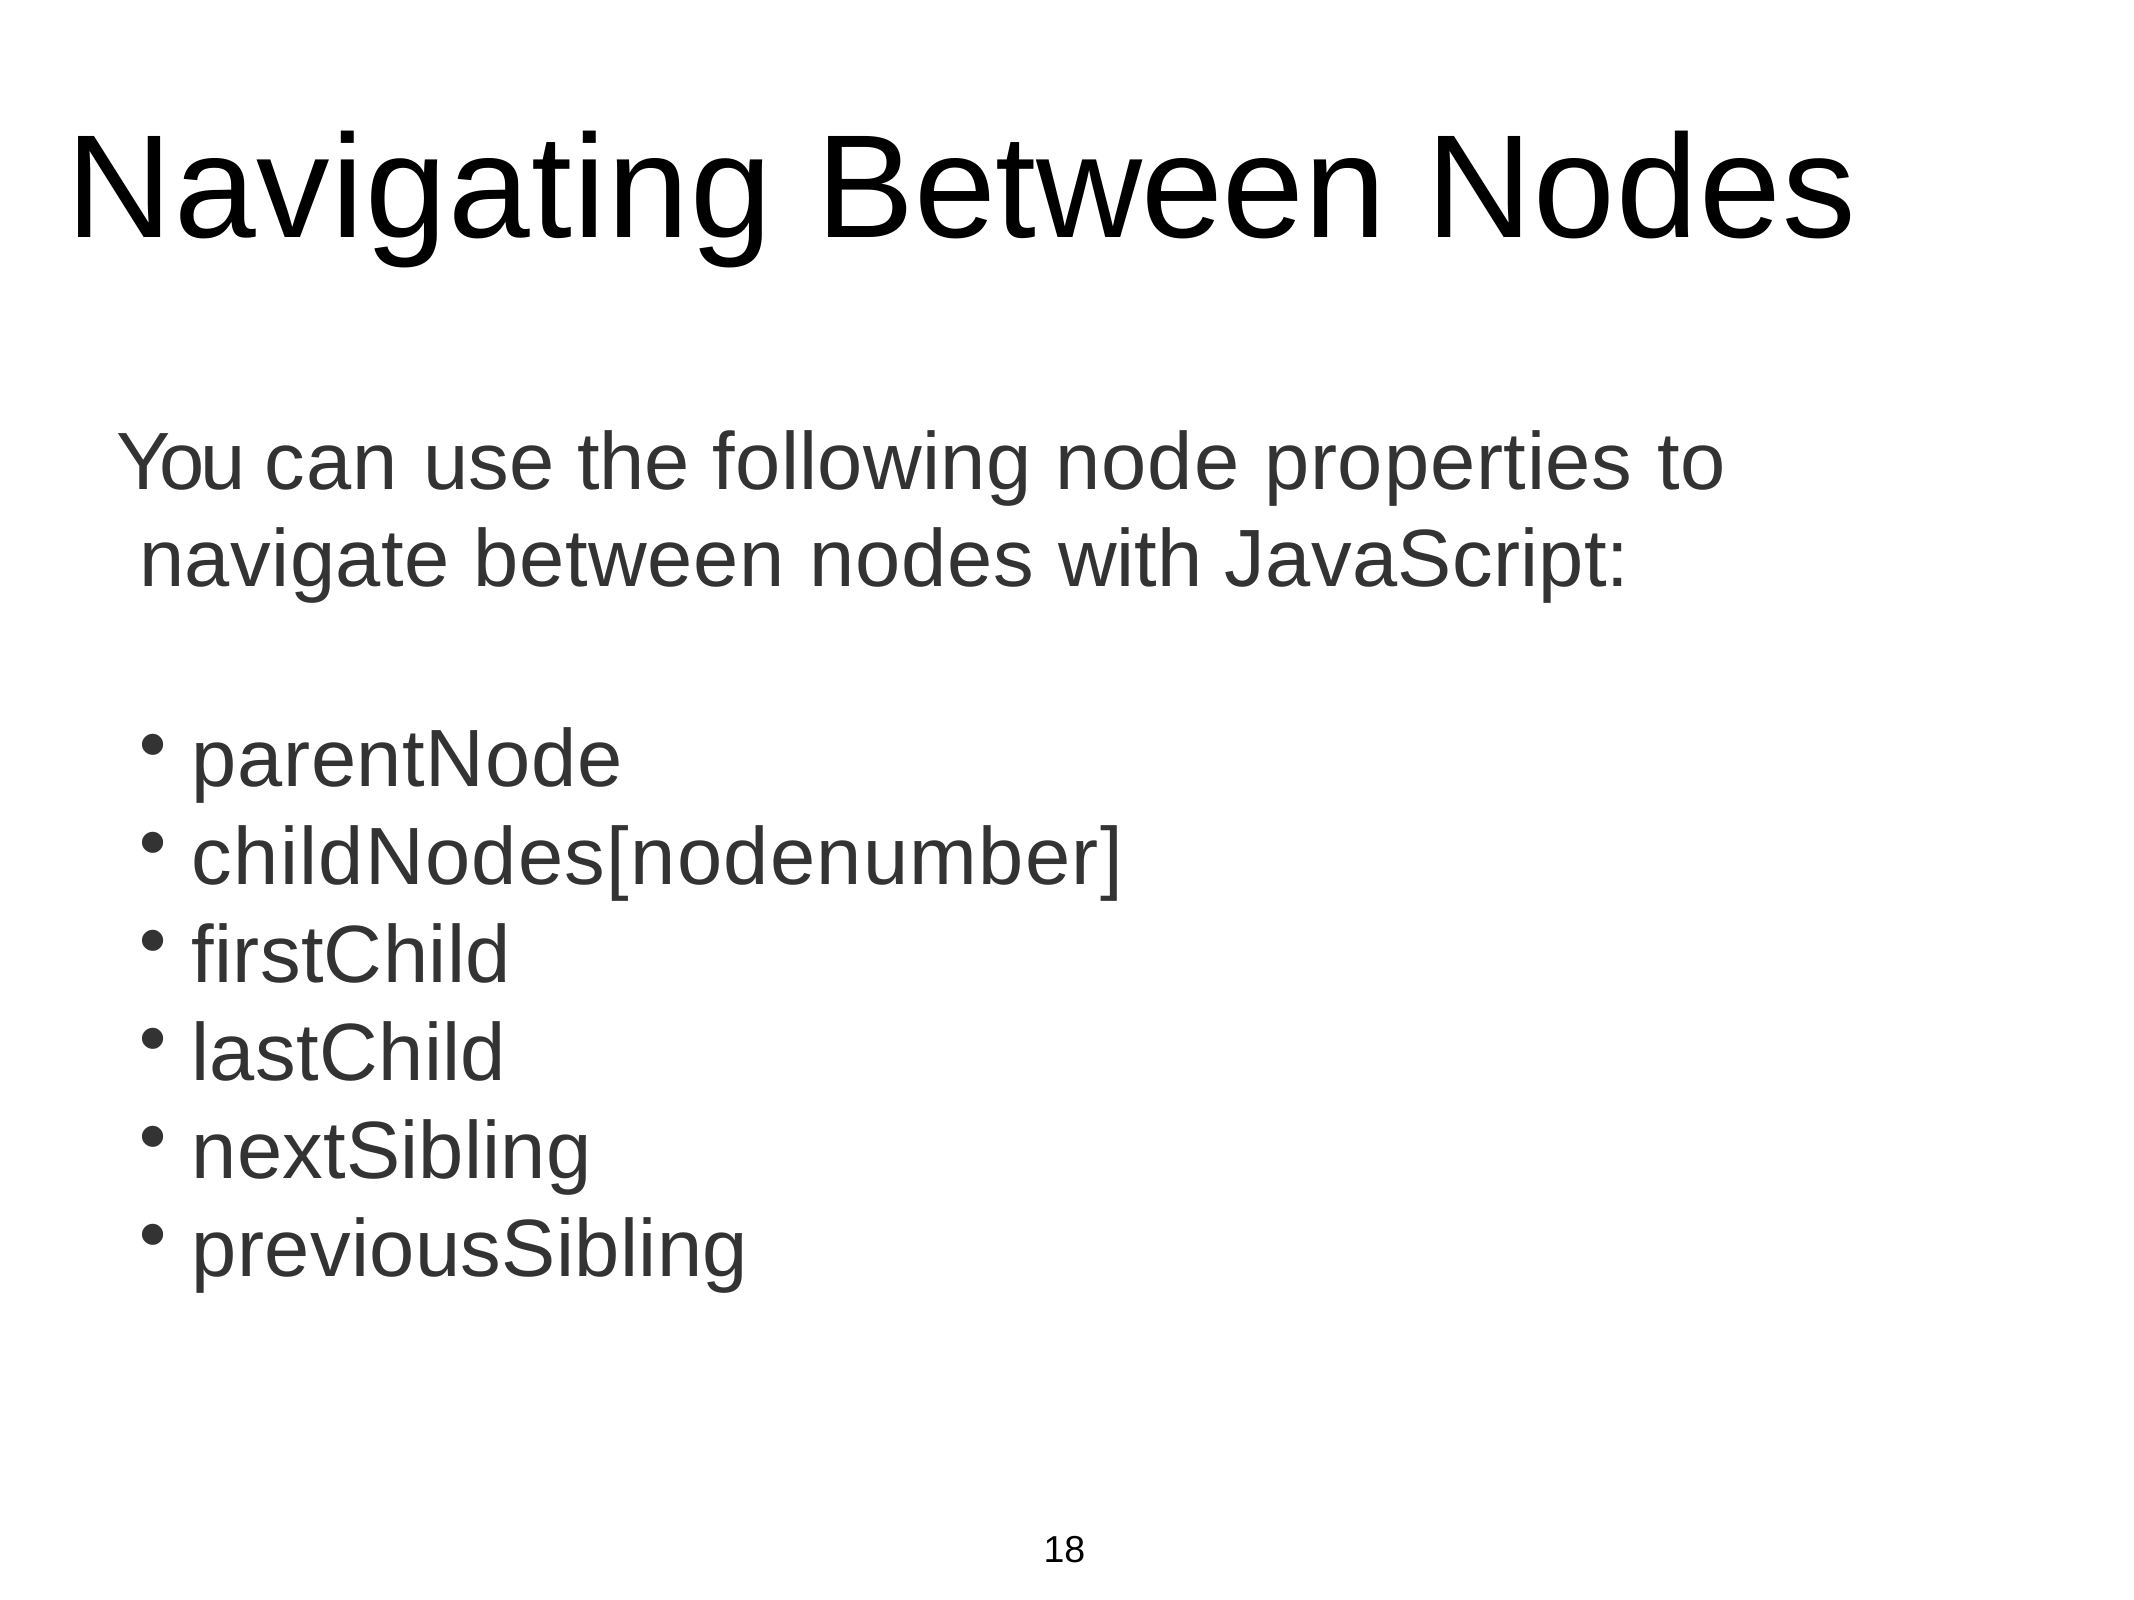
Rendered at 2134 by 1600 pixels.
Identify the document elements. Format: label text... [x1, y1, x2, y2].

slide_number 18 [1039, 1531, 1090, 1600]
title Navigating Between Nodes [66, 12, 2067, 358]
text_box You can use the following node properties to navigate between nodes with JavaScript: parentNode childNodes[nodenumber] firstChild lastChild nextSibling previousSibling [114, 407, 1733, 1293]
